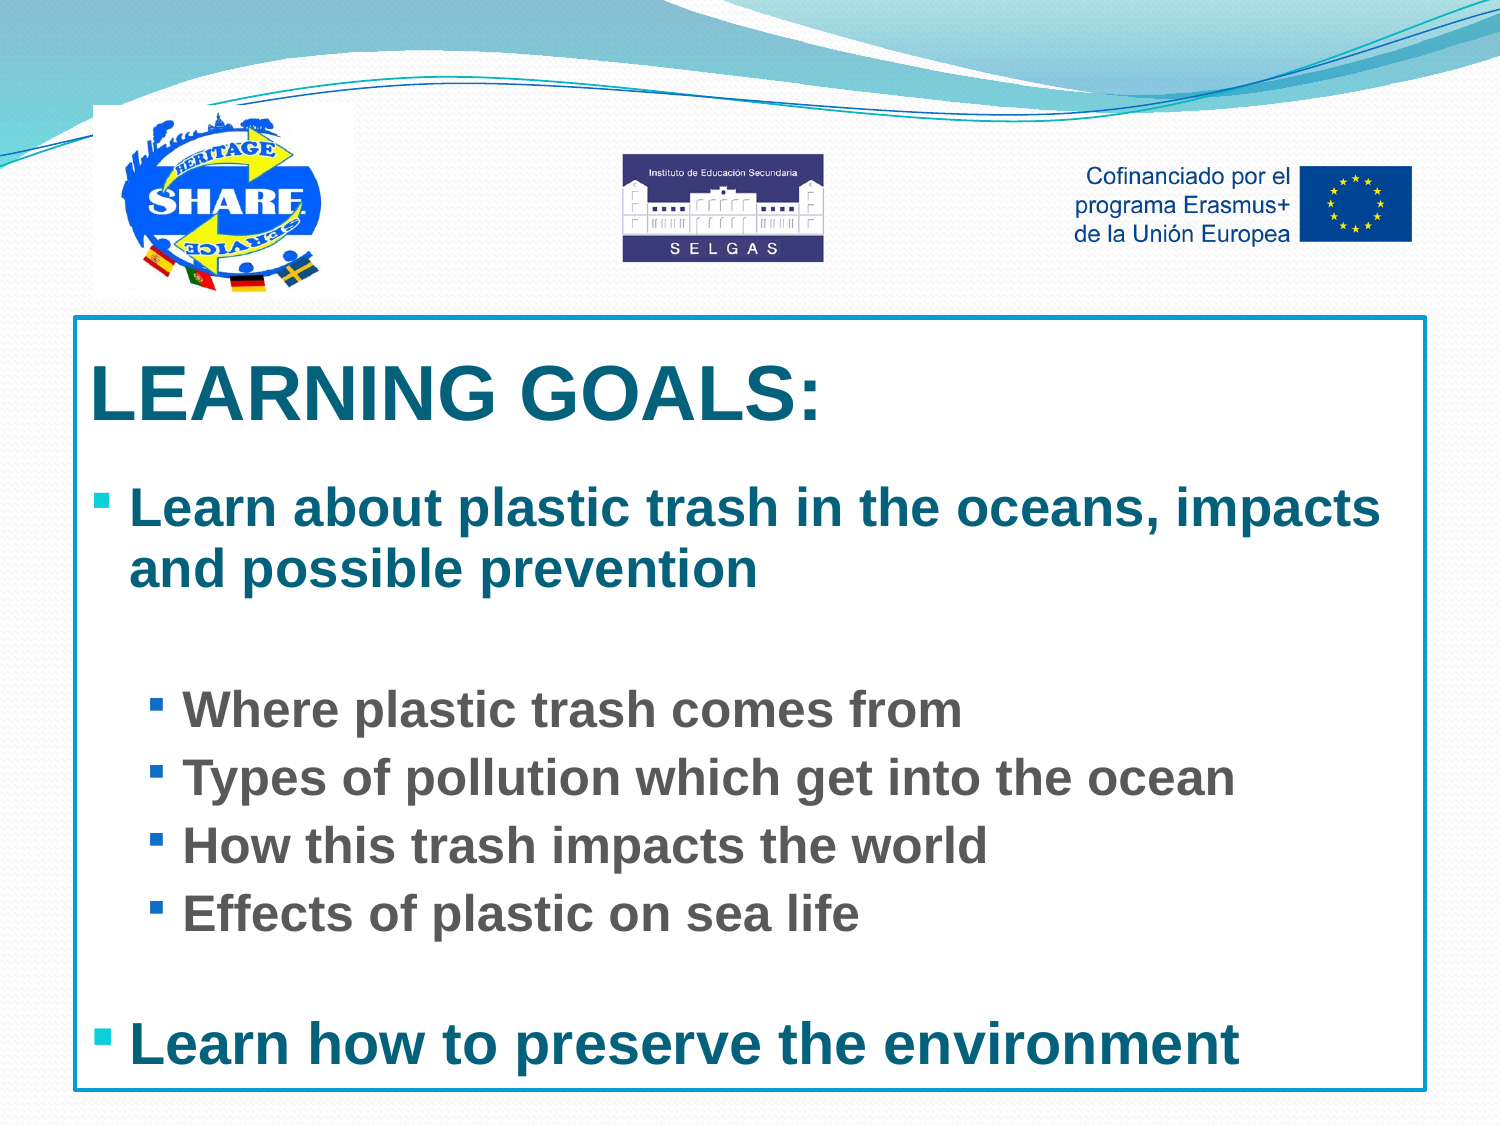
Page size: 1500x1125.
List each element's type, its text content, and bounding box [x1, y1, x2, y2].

list LEARNING GOALS: Learn about plastic trash in the oceans, impacts and possible prevention Where plastic trash comes from Types of pollution which get into the ocean How this trash impacts the world Effects of plastic on sea life Learn how to preserve the environment [73, 315, 1427, 1092]
picture [93, 105, 354, 298]
picture [620, 152, 825, 263]
picture [1042, 163, 1413, 249]
